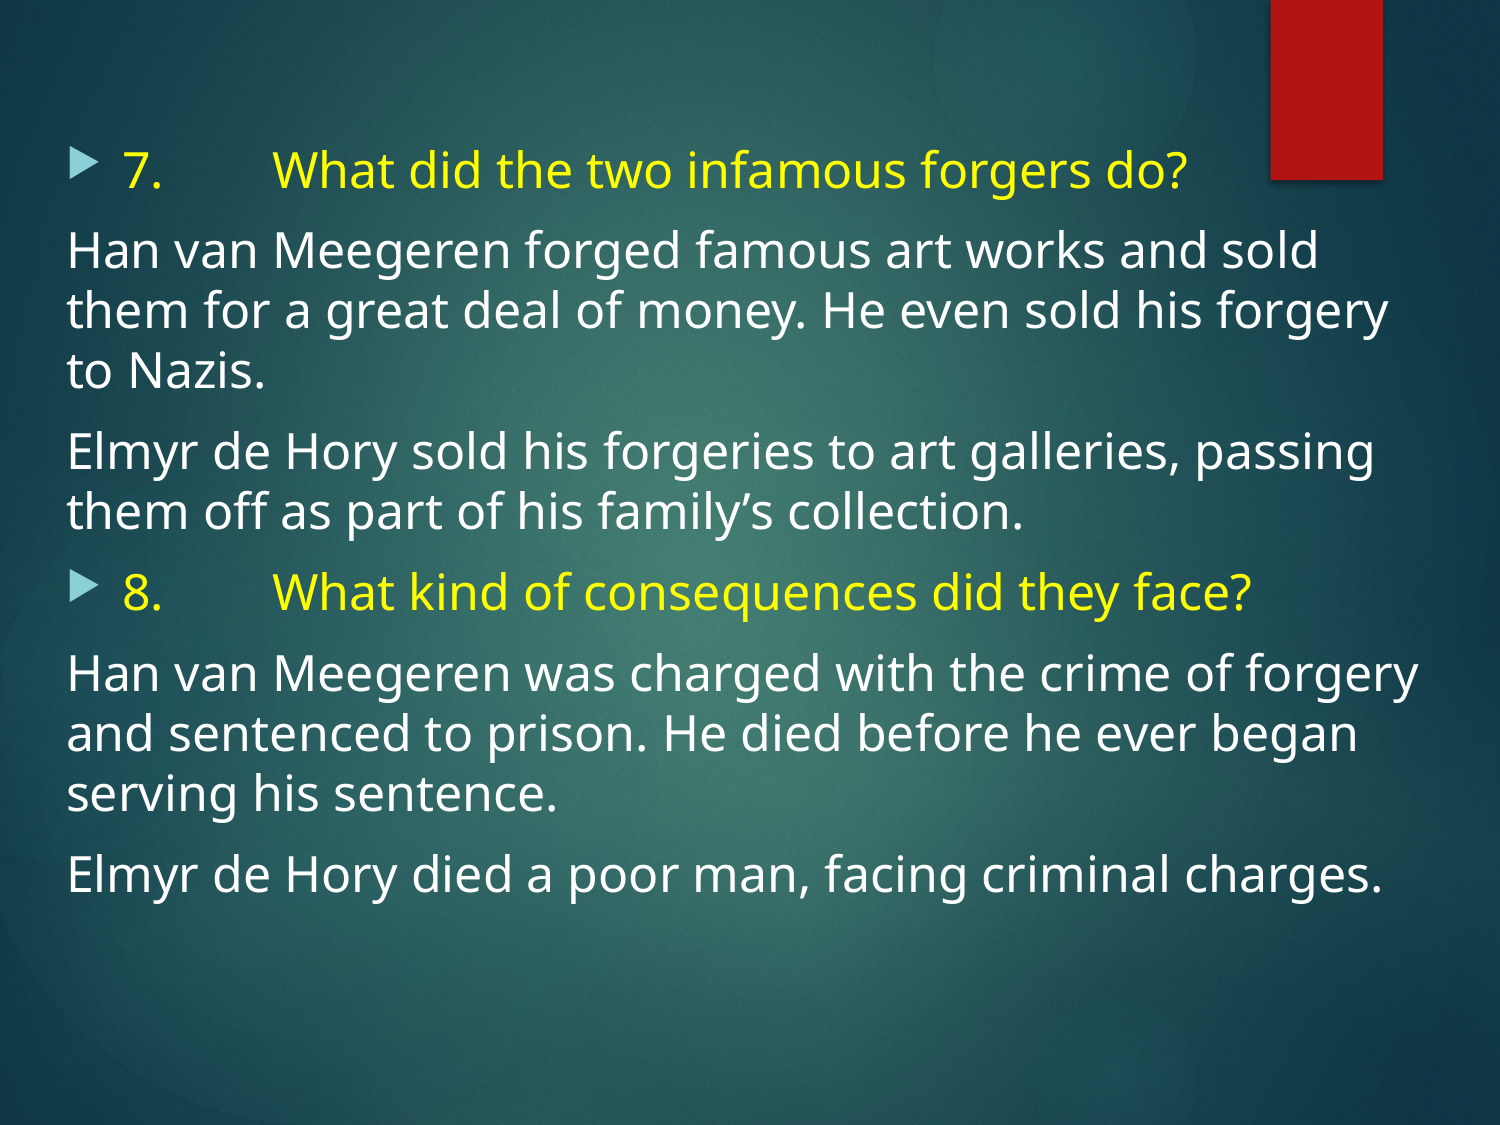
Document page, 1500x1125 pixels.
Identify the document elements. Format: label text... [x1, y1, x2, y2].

list 7. What did the two infamous forgers do? Han van Meegeren forged famous art works and sold them for a great deal of money. He even sold his forgery to Nazis. Elmyr de Hory sold his forgeries to art galleries, passing them off as part of his family’s collection. 8. What kind of consequences did they face? Han van Meegeren was charged with the crime of forgery and sentenced to prison. He died before he ever began serving his sentence. Elmyr de Hory died a poor man, facing criminal charges. [50, 130, 1447, 1091]
